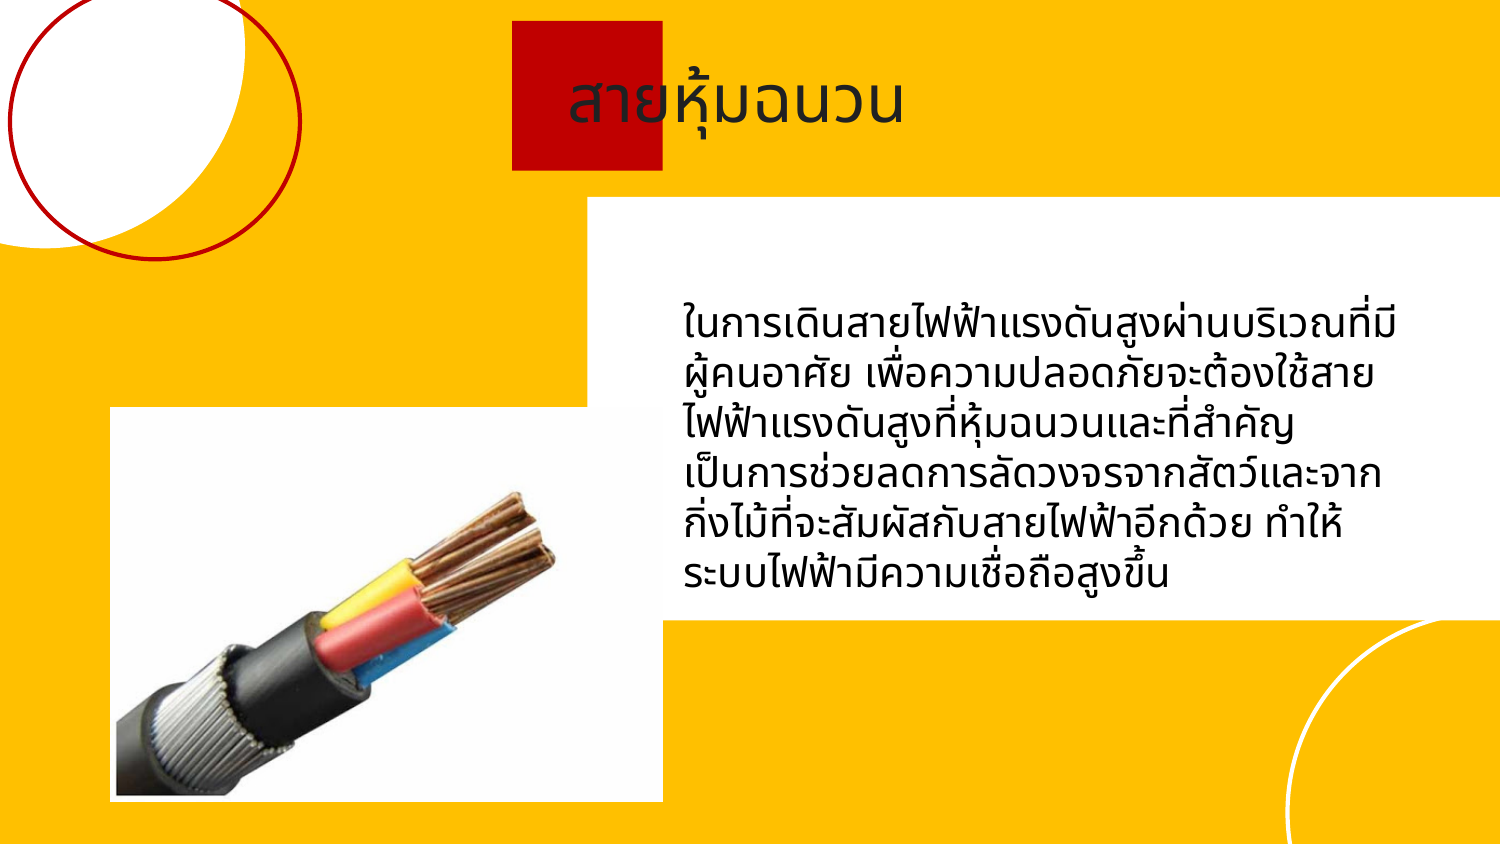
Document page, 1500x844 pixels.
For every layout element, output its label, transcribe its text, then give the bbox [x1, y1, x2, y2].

picture [110, 407, 663, 803]
text_box สายหุ้มฉนวน [552, 48, 923, 143]
text_box [1285, 622, 1500, 844]
text_box [510, 19, 665, 173]
text_box [7, 0, 303, 262]
text_box [585, 195, 1500, 622]
text_box [0, 0, 87, 251]
text_box ในการเดินสายไฟฟ้าแรงดันสูงผ่านบริเวณที่มีผู้คนอาศัย เพื่อความปลอดภัยจะต้องใช้สายไฟฟ้าแรงดันสูงที่หุ้มฉนวนและที่สำคัญเป็นการช่วยลดการลัดวงจรจากสัตว์และจากกิ่งไม้ที่จะสัมผัสกับสายไฟฟ้าอีกด้วย ทำให้ระบบไฟฟ้ามีความเชื่อถือสูงขึ้น [668, 288, 1419, 603]
text_box [229, 0, 244, 9]
